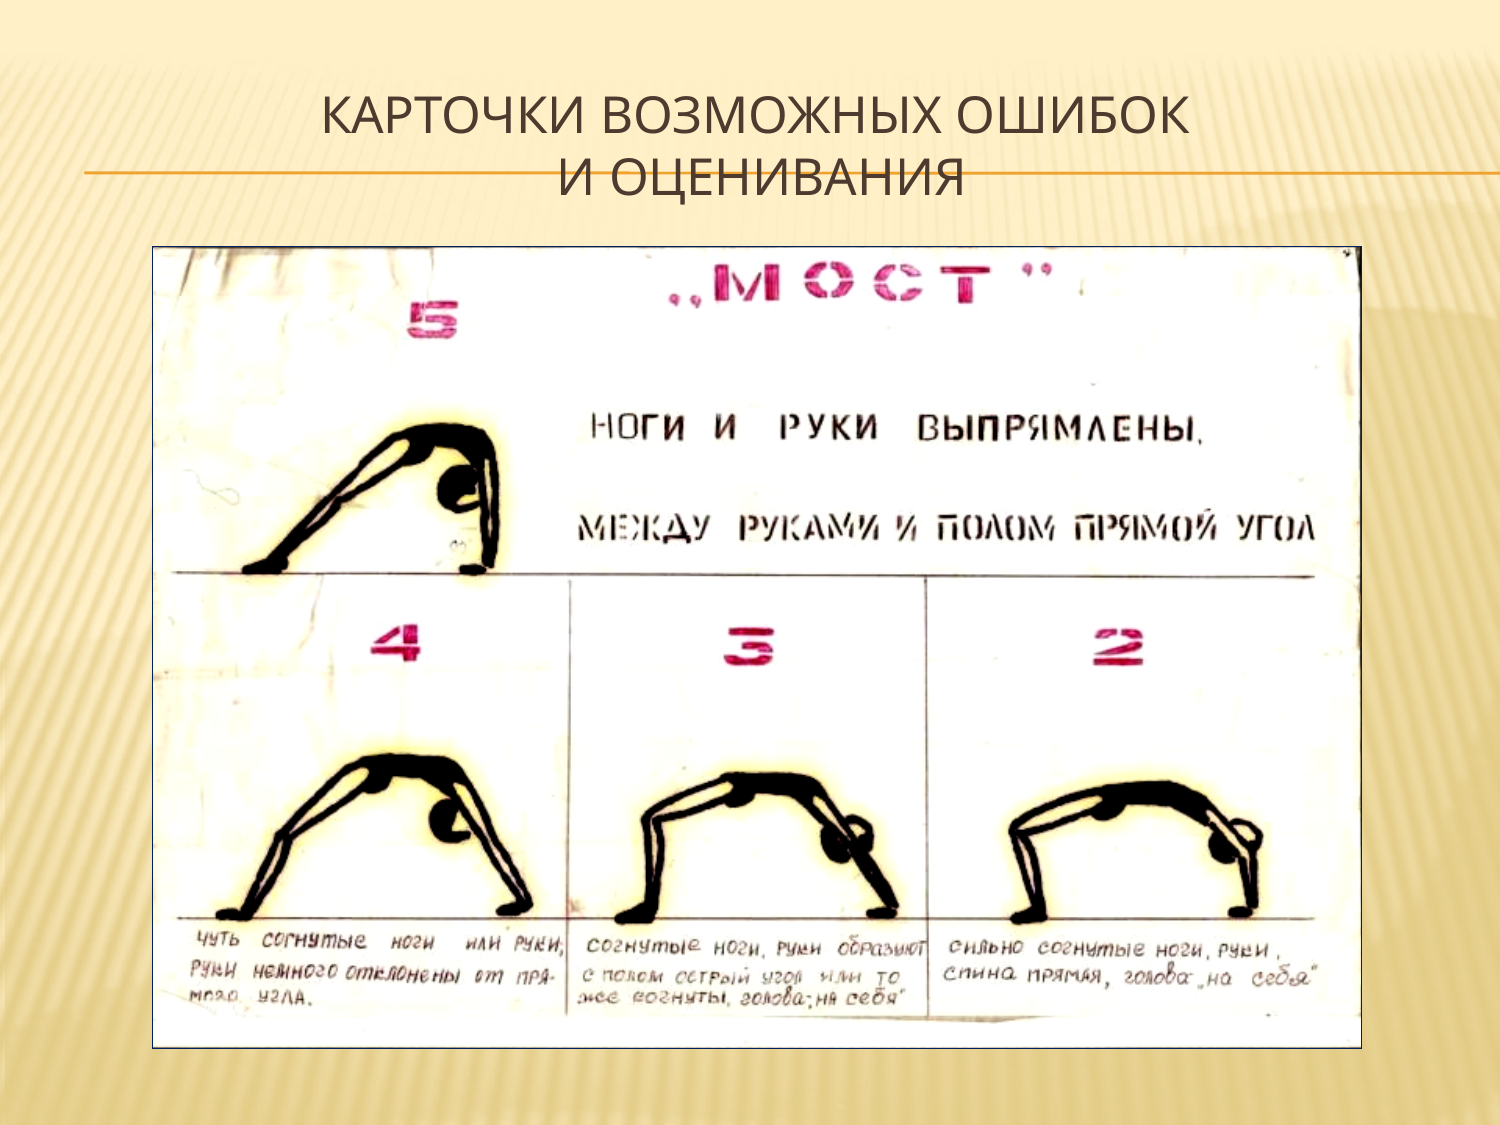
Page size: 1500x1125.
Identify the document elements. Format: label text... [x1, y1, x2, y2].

title Карточки возможных ошибок и оценивания [49, 75, 1475, 213]
picture [152, 245, 1362, 1049]
